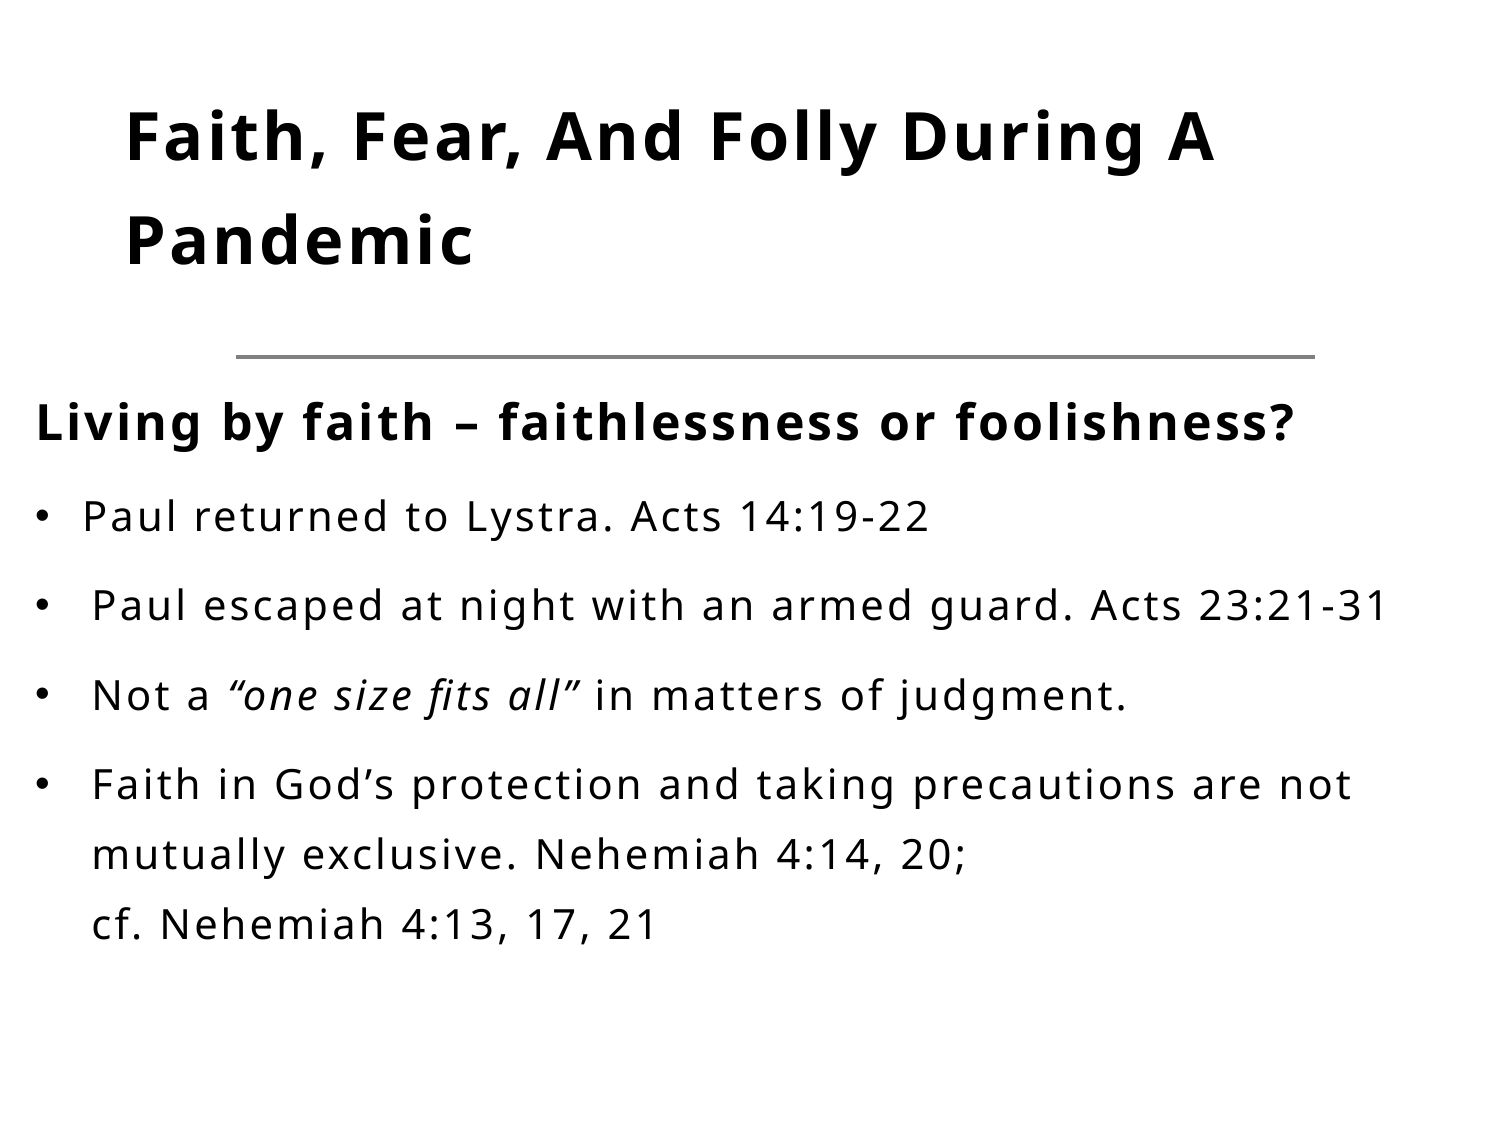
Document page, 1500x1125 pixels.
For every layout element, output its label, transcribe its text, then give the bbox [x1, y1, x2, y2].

list Living by faith – faithlessness or foolishness? Paul returned to Lystra. Acts 14:19-22 Paul escaped at night with an armed guard. Acts 23:21-31 Not a “one size fits all” in matters of judgment. Faith in God’s protection and taking precautions are not mutually exclusive. Nehemiah 4:14, 20; cf. Nehemiah 4:13, 17, 21 [17, 348, 1485, 1020]
title Faith, Fear, And Folly During A Pandemic [106, 52, 1397, 294]
